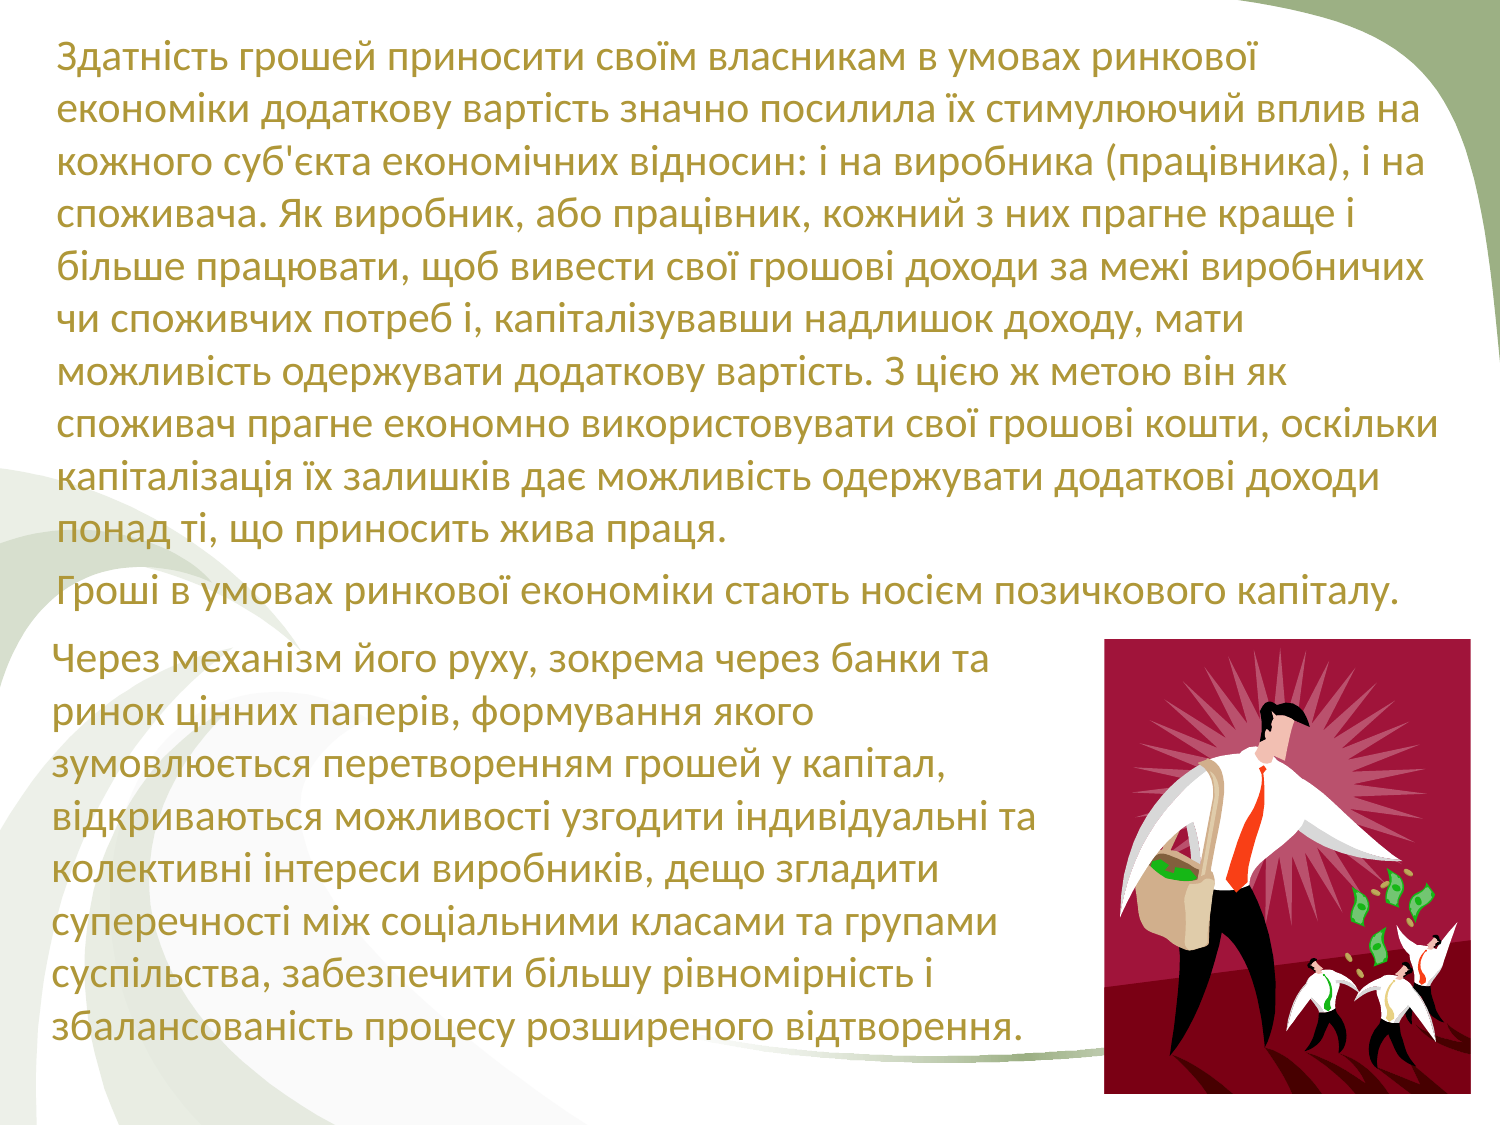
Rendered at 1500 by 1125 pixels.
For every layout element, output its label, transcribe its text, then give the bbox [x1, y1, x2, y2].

text_box Через механізм його руху, зокрема через банки та ринок цінних паперів, формування якого зумовлюється перетворенням грошей у капітал, відкриваються можливості узгодити індивідуальні та колективні інтереси виробників, дещо згладити суперечності між соціальними класами та групами суспільства, забезпечити більшу рівномірність і збалансованість процесу розширеного відтворення. [36, 621, 1077, 1109]
list Здатність грошей приносити своїм власникам в умовах ринкової економіки додаткову вартість значно посилила їх стимулюючий вплив на кожного суб'єкта економічних відносин: і на виробника (працівника), і на споживача. Як виробник, або працівник, кожний з них прагне краще і більше працювати, щоб вивести свої грошові доходи за межі виробничих чи споживчих потреб і, капіталізувавши надлишок доходу, мати можливість одержувати додаткову вартість. З цією ж метою він як споживач прагне економно використовувати свої грошові кошти, оскільки капіталізація їх залишків дає можливість одержувати додаткові доходи понад ті, що приносить жива праця. Гроші в умовах ринкової економіки стають носієм позичкового капіталу. [41, 19, 1471, 716]
picture [1104, 638, 1471, 1095]
